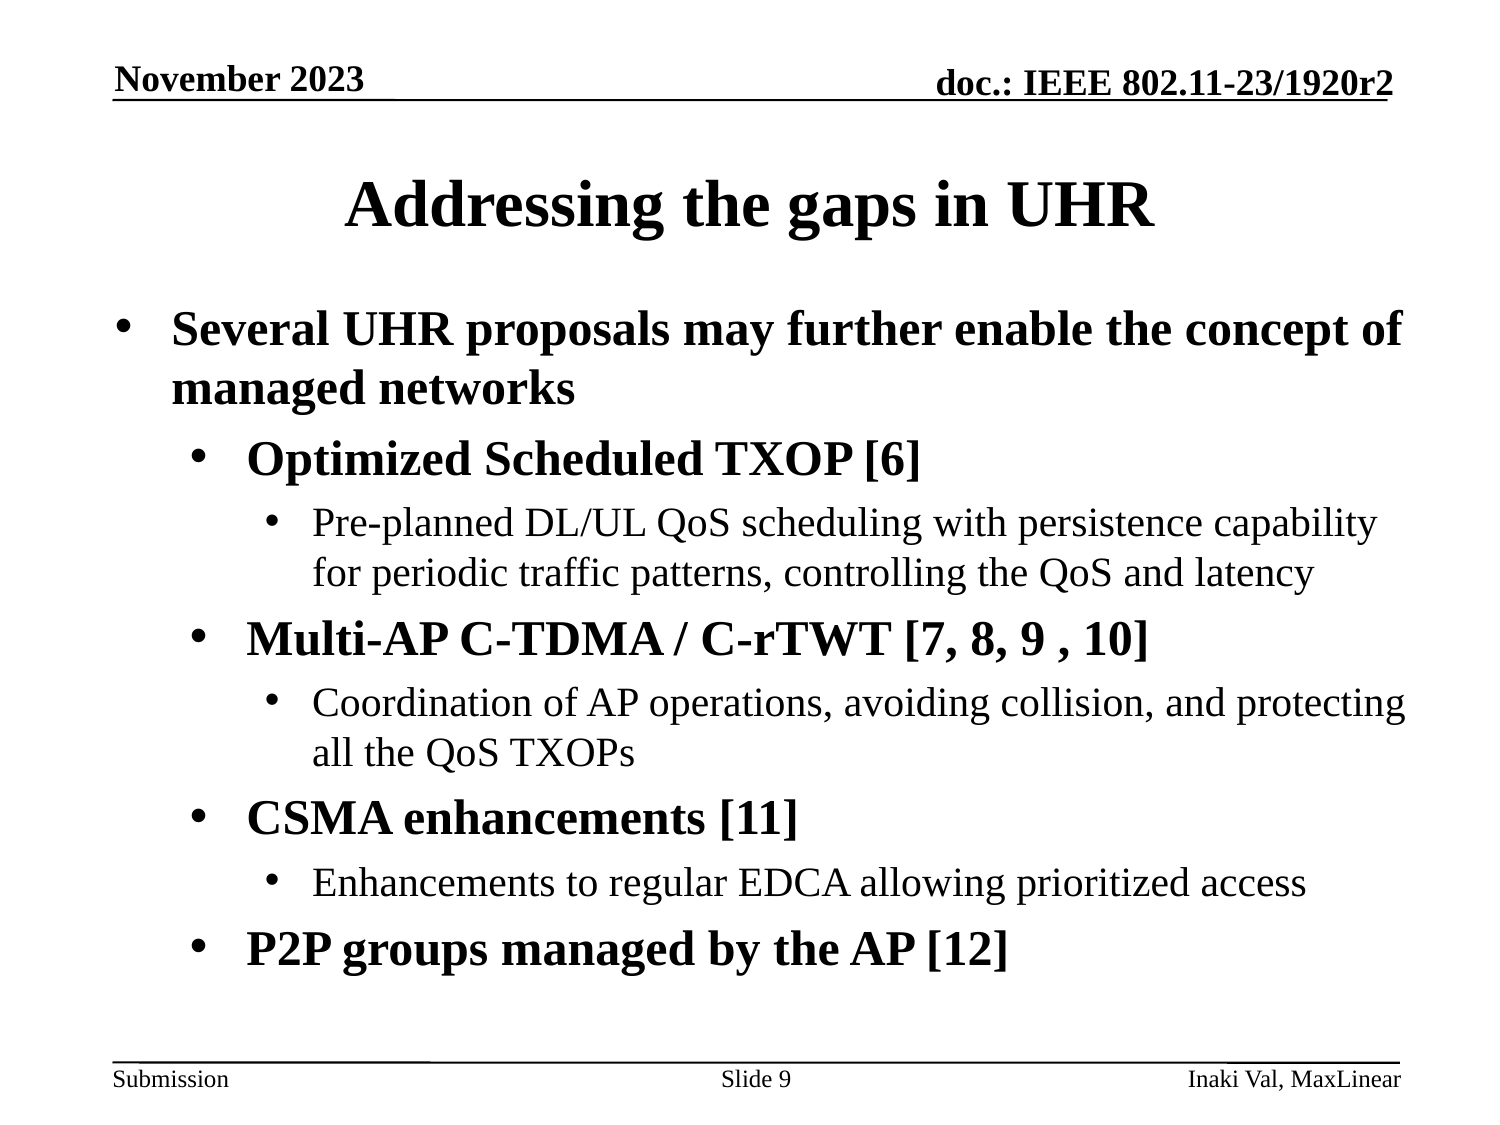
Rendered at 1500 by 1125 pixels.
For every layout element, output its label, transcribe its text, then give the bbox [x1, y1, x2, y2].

title Addressing the gaps in UHR [112, 112, 1388, 287]
list Several UHR proposals may further enable the concept of managed networks Optimized Scheduled TXOP [6] Pre-planned DL/UL QoS scheduling with persistence capability for periodic traffic patterns, controlling the QoS and latency Multi-AP C-TDMA / C-rTWT [7, 8, 9 , 10] Coordination of AP operations, avoiding collision, and protecting all the QoS TXOPs CSMA enhancements [11] Enhancements to regular EDCA allowing prioritized access P2P groups managed by the AP [12] [99, 287, 1438, 1050]
footer Inaki Val, MaxLinear [878, 1061, 1402, 1093]
slide_number Slide 9 [712, 1061, 800, 1123]
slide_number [114, 54, 423, 100]
